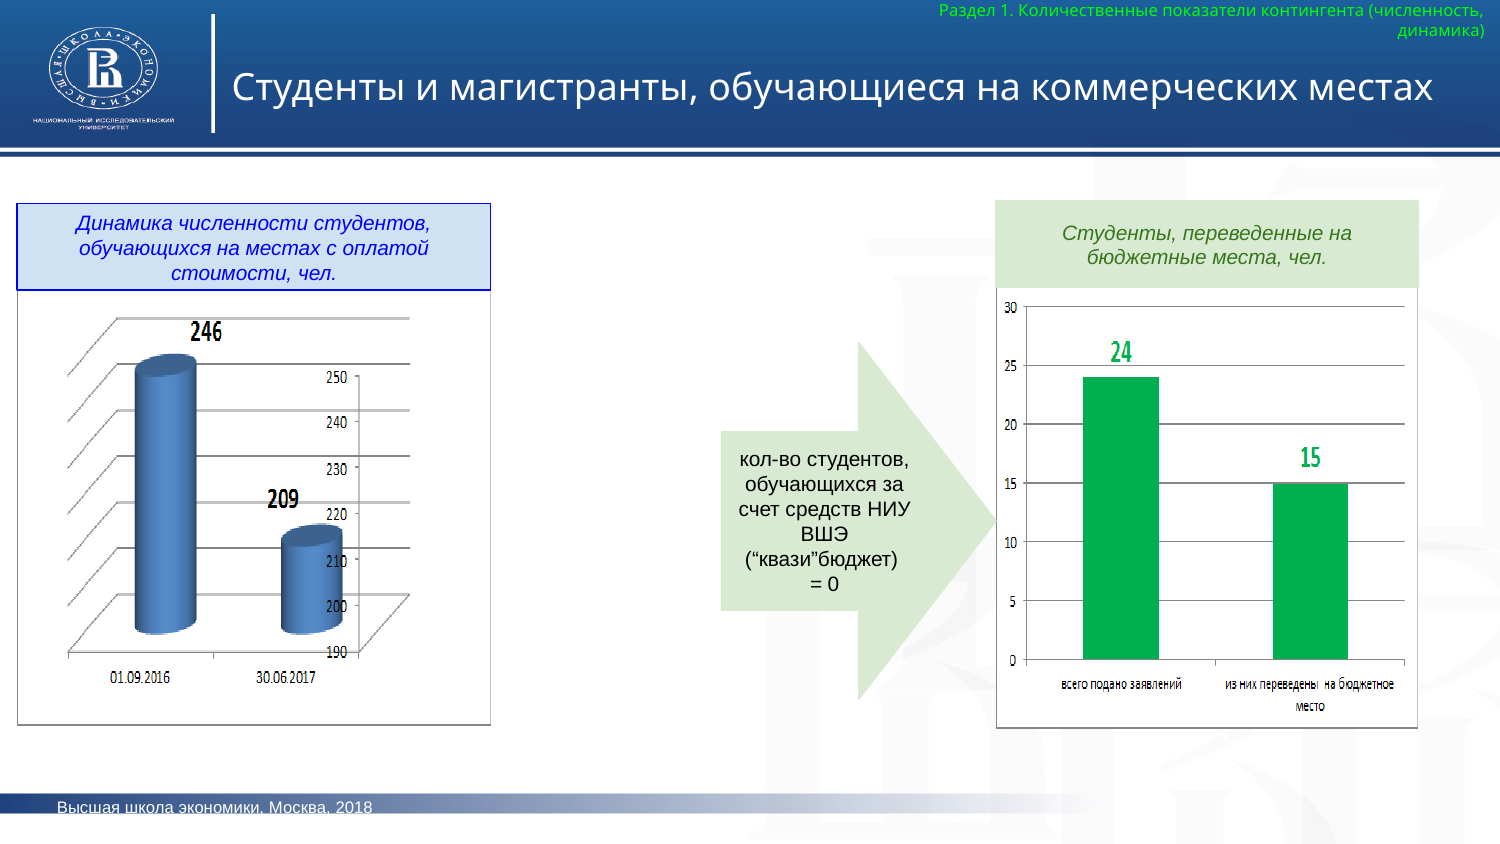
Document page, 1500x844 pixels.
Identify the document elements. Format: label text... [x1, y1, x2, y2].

text_box Студенты и магистранты, обучающиеся на коммерческих местах [216, 35, 1485, 137]
picture [0, 0, 1500, 844]
text_box Динамика численности студентов, обучающихся на местах с оплатой стоимости, чел. [17, 203, 491, 289]
text_box Раздел 1. Количественные показатели контингента (численность, динамика) [890, 0, 1500, 40]
text_box кол-во студентов, обучающихся за счет средств НИУ ВШЭ (“квази”бюджет) = 0 [721, 342, 990, 700]
text_box Высшая школа экономики, Москва, 2018 [41, 789, 722, 820]
text_box Студенты, переведенные на бюджетные места, чел. [996, 200, 1418, 286]
